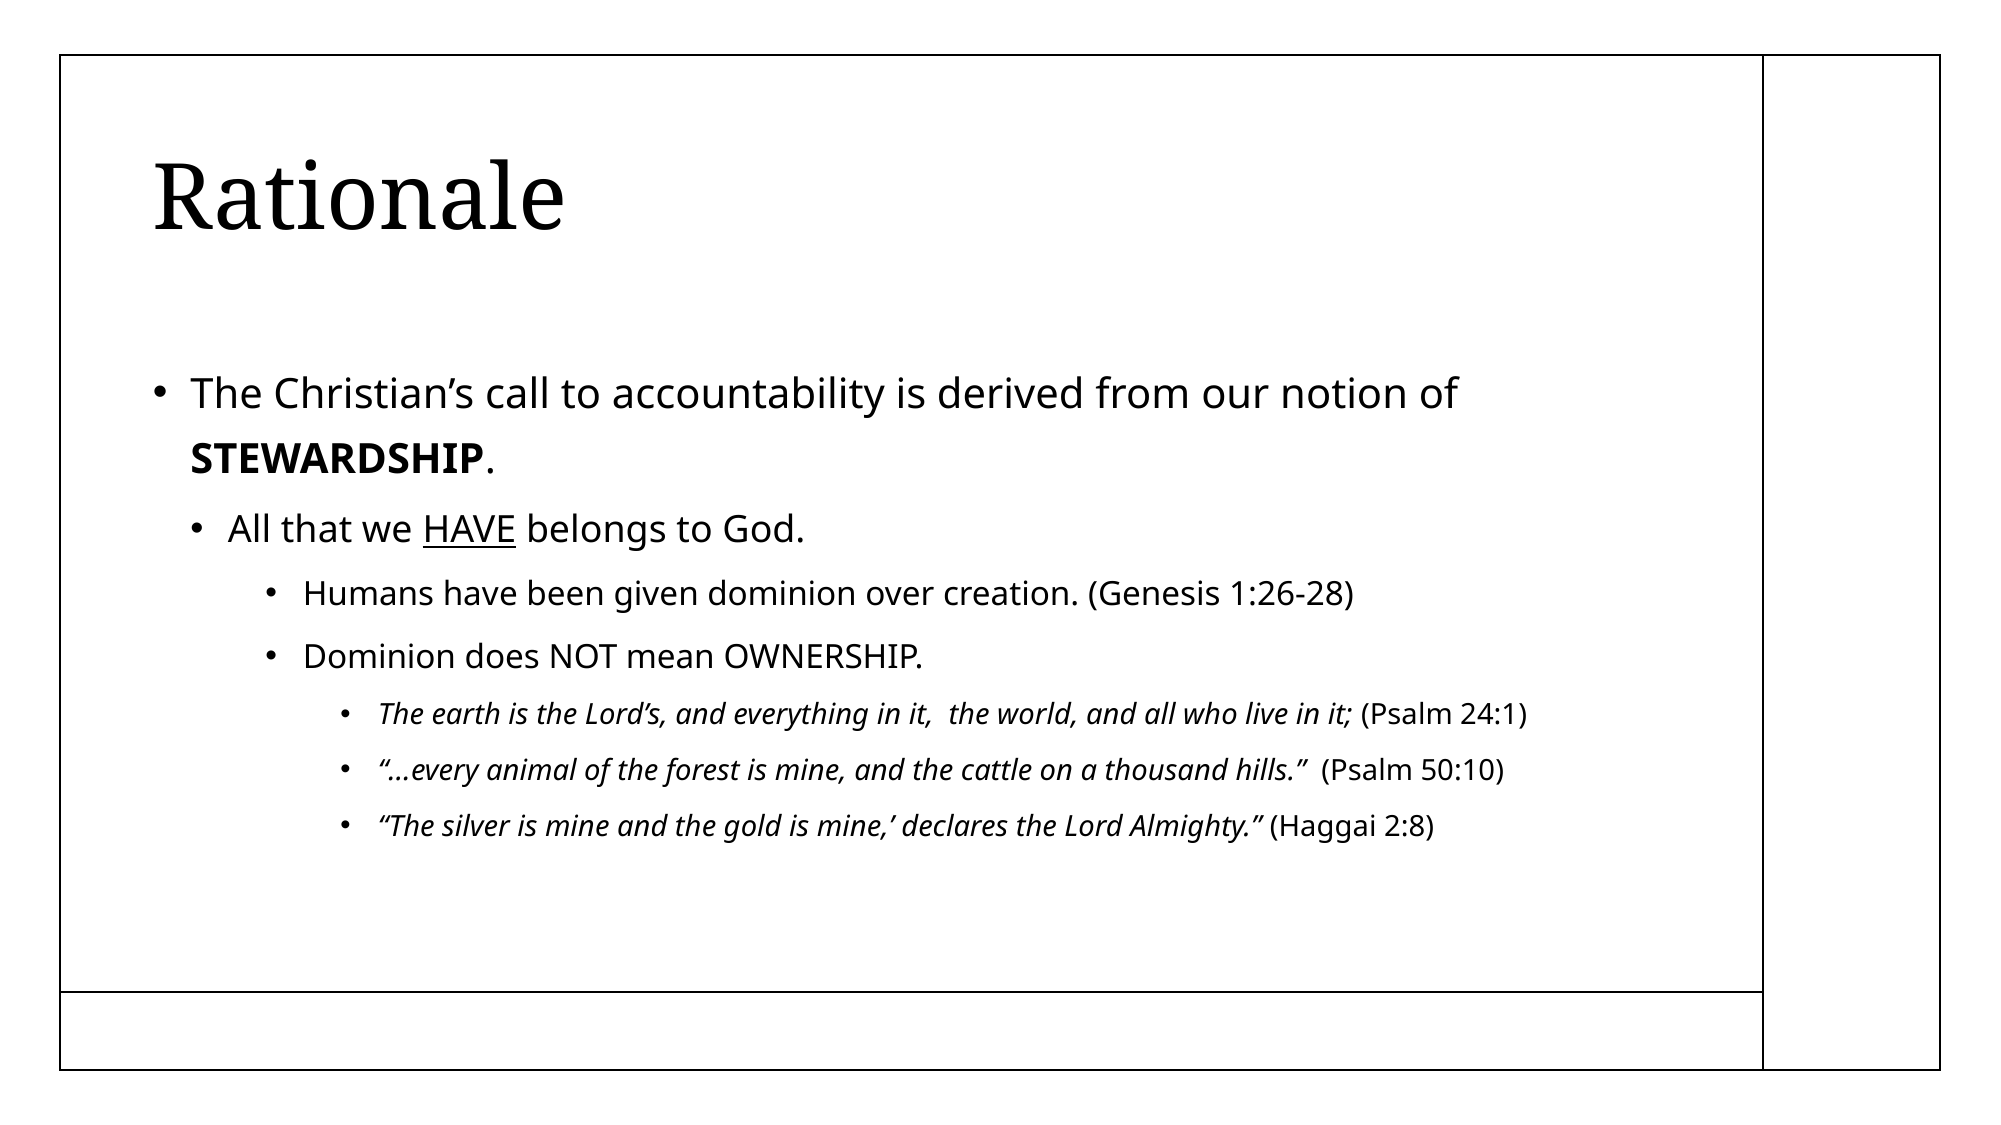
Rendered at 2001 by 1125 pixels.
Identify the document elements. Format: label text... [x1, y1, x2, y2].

title Rationale [138, 90, 1695, 309]
list The Christian’s call to accountability is derived from our notion of STEWARDSHIP. All that we HAVE belongs to God. Humans have been given dominion over creation. (Genesis 1:26-28) Dominion does NOT mean OWNERSHIP. The earth is the Lord’s, and everything in it, the world, and all who live in it; (Psalm 24:1) “…every animal of the forest is mine, and the cattle on a thousand hills.” (Psalm 50:10) “The silver is mine and the gold is mine,’ declares the Lord Almighty.” (Haggai 2:8) [138, 343, 1695, 959]
